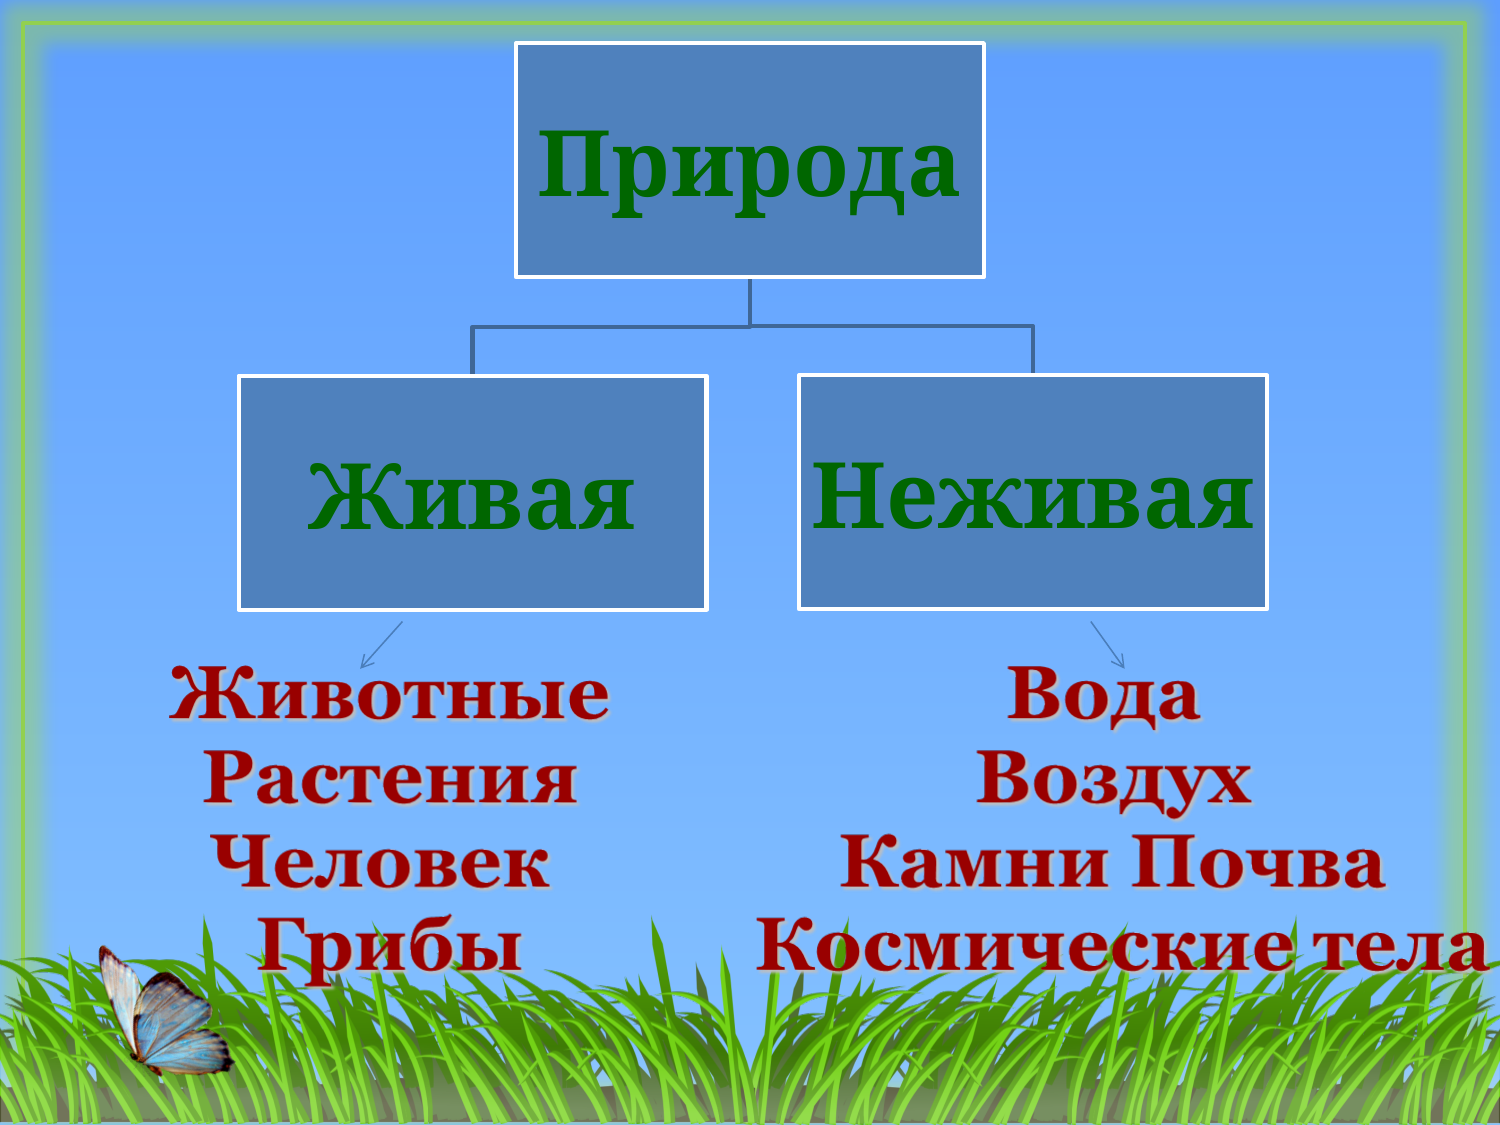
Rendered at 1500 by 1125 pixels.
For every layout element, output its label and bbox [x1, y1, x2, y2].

text_box [52, 42, 1448, 610]
text_box [1090, 621, 1125, 669]
picture [0, 621, 1500, 1125]
text_box [359, 621, 403, 669]
